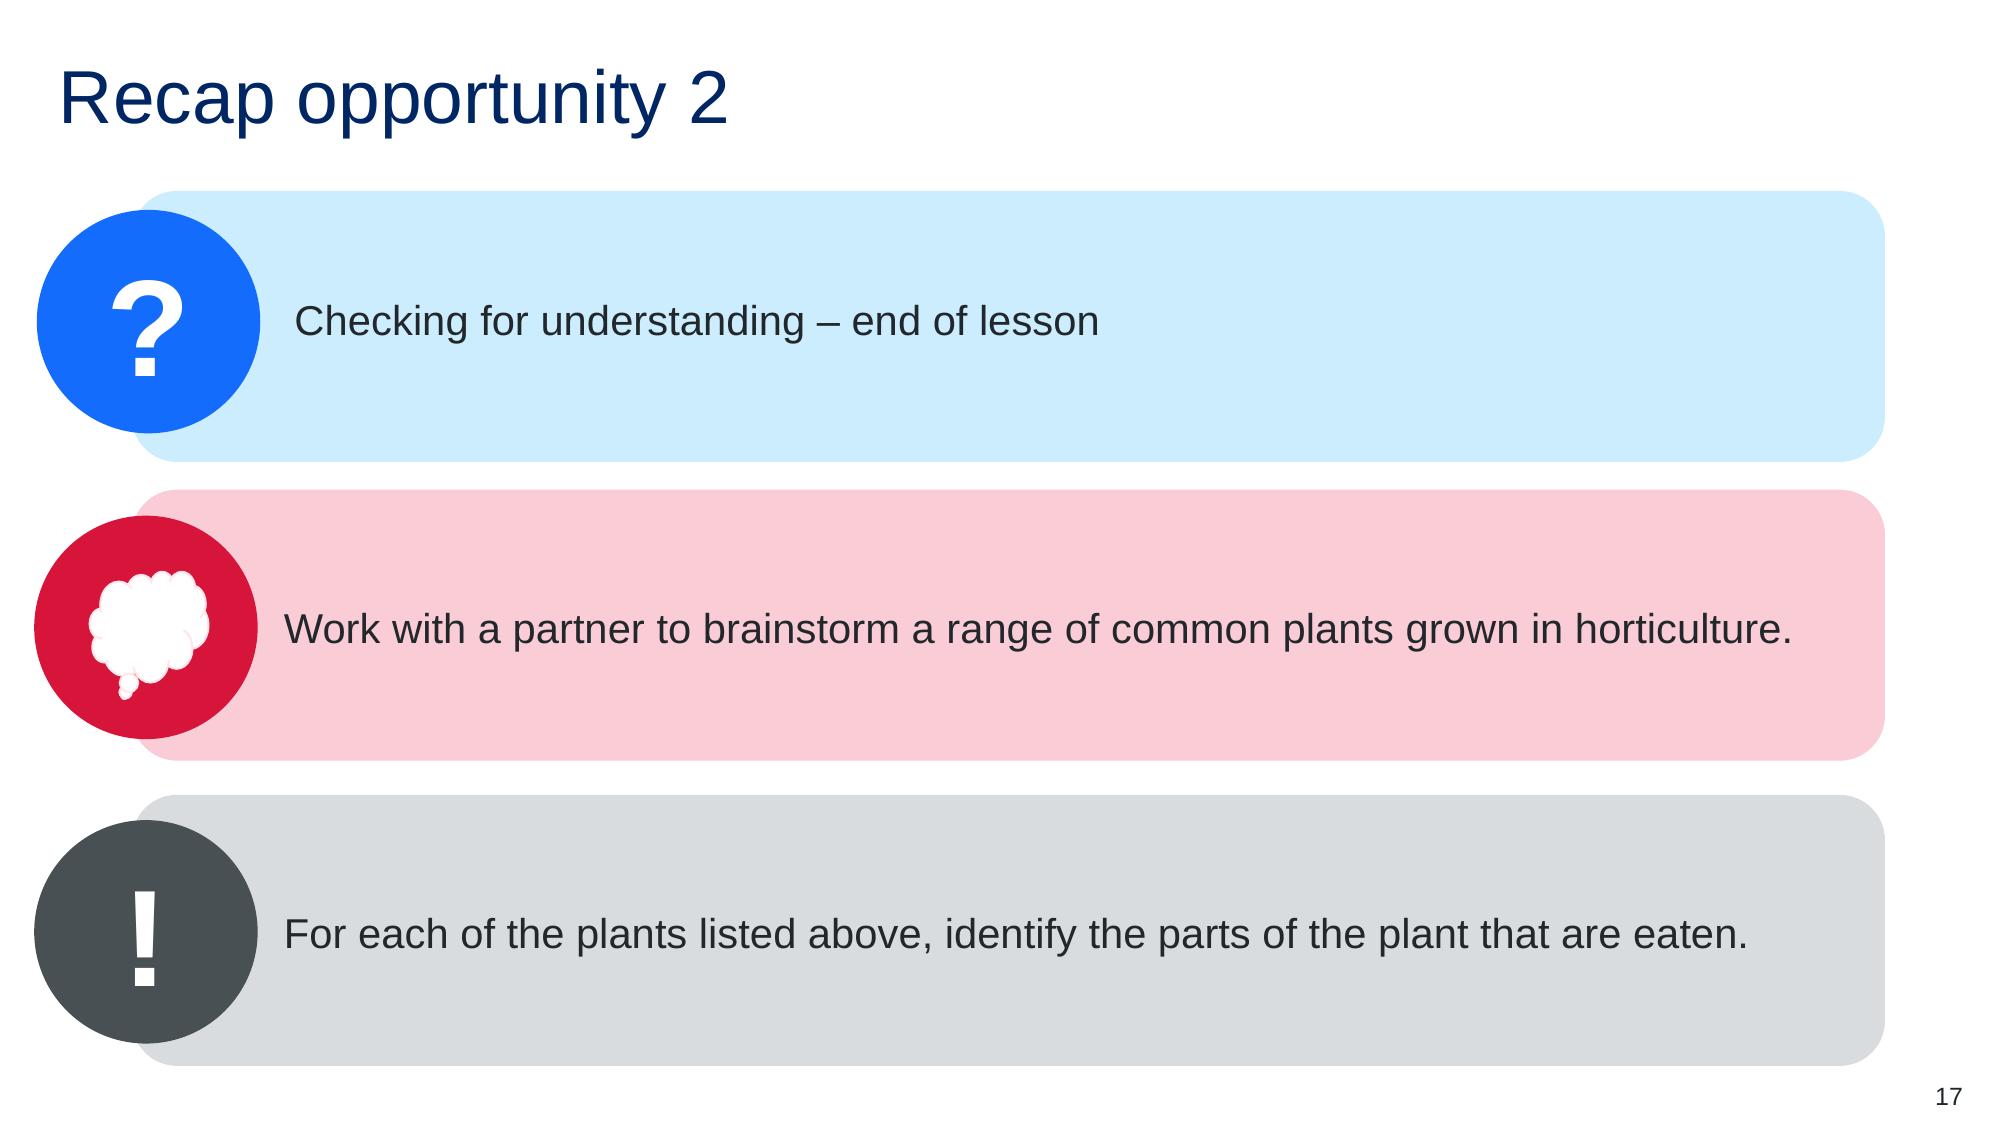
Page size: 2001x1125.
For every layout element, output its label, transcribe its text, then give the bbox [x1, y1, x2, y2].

text_box ? [35, 208, 262, 435]
slide_number 17 [1845, 1080, 1964, 1111]
text_box [135, 793, 1887, 1067]
text_box [134, 189, 1887, 464]
text_box Work with a partner to brainstorm a range of common plants grown in horticulture. [263, 581, 1845, 673]
text_box ! [33, 819, 259, 1045]
title Recap opportunity 2 [59, 59, 1943, 149]
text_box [34, 515, 258, 740]
text_box Checking for understanding – end of lesson [274, 273, 1869, 365]
text_box [135, 488, 1887, 762]
text_box For each of the plants listed above, identify the parts of the plant that are eaten. [263, 886, 1810, 978]
